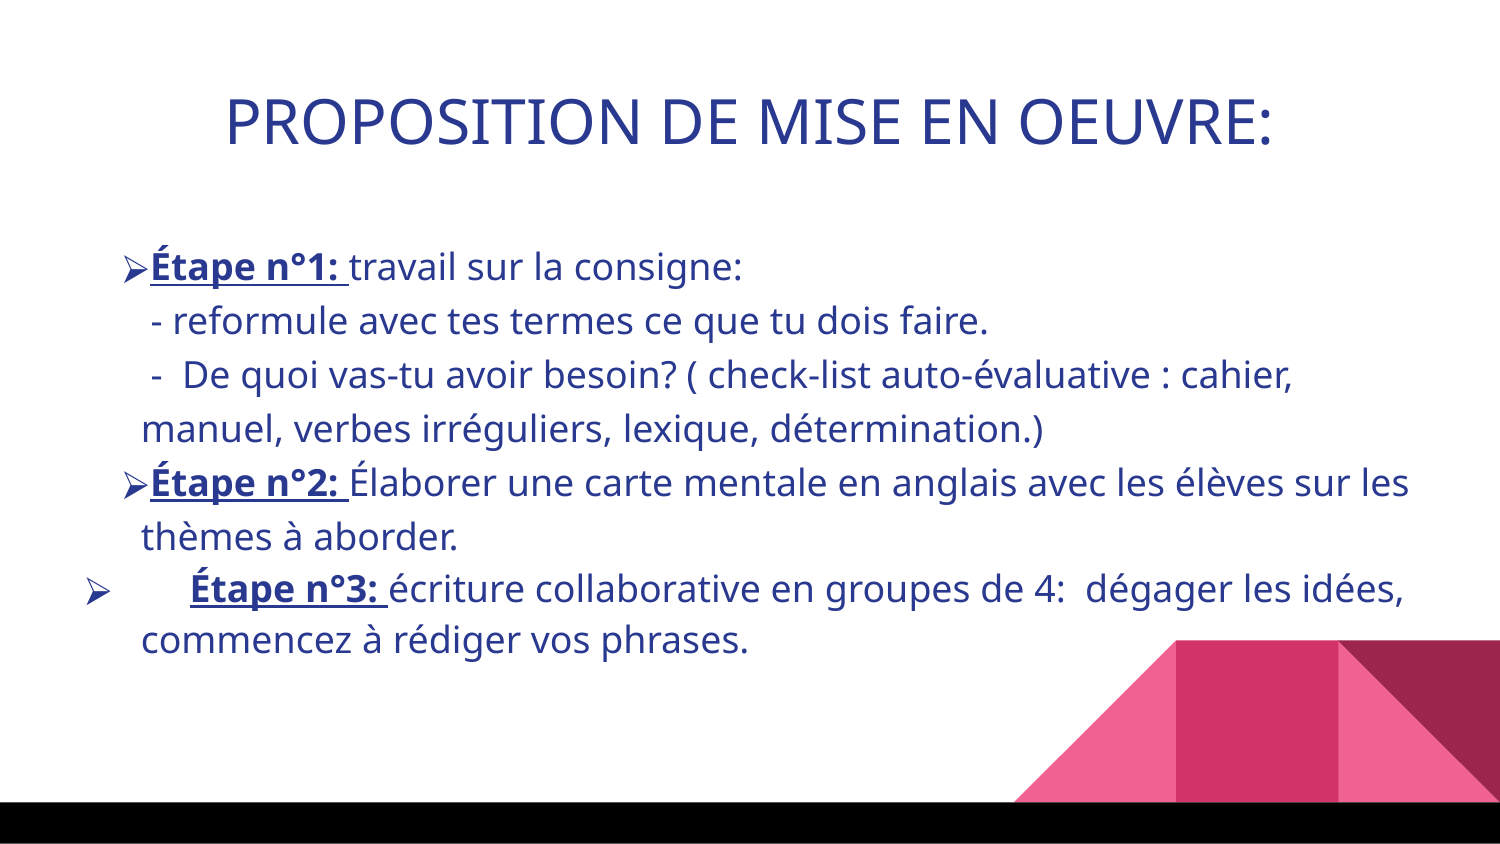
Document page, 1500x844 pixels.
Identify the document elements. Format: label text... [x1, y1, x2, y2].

text_box PROPOSITION DE MISE EN OEUVRE: [51, 67, 1449, 219]
text_box Étape n°1: travail sur la consigne: - reformule avec tes termes ce que tu dois faire. - De quoi vas-tu avoir besoin? ( check-list auto-évaluative : cahier, manuel, verbes irréguliers, lexique, détermination.) Étape n°2: Élaborer une carte mentale en anglais avec les élèves sur les thèmes à aborder. Étape n°3: écriture collaborative en groupes de 4: dégager les idées, commencez à rédiger vos phrases. [51, 219, 1449, 750]
